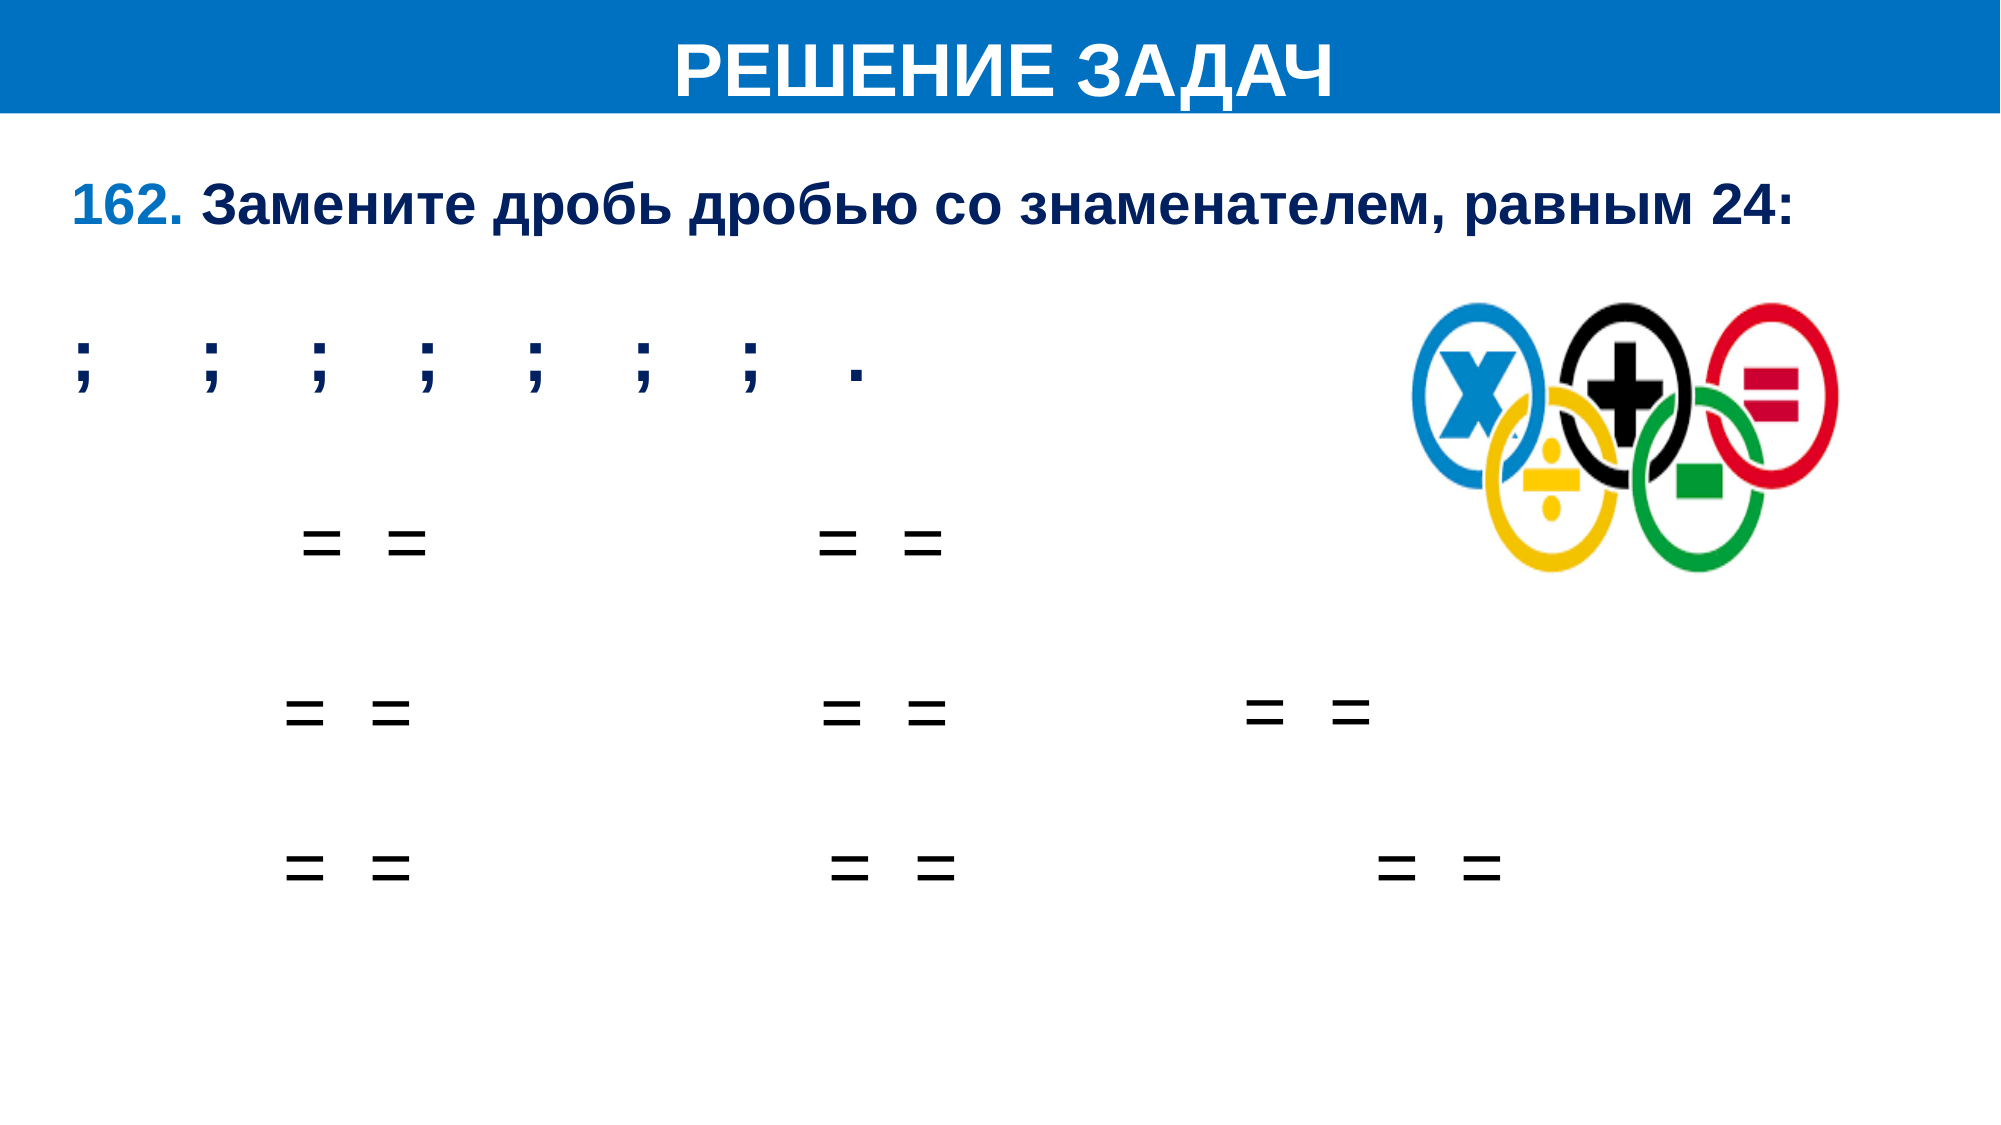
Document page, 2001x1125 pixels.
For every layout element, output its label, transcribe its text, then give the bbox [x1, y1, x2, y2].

text_box РЕШЕНИЕ ЗАДАЧ [4, 14, 2000, 120]
text_box [0, 0, 2000, 114]
picture [1398, 242, 1852, 600]
